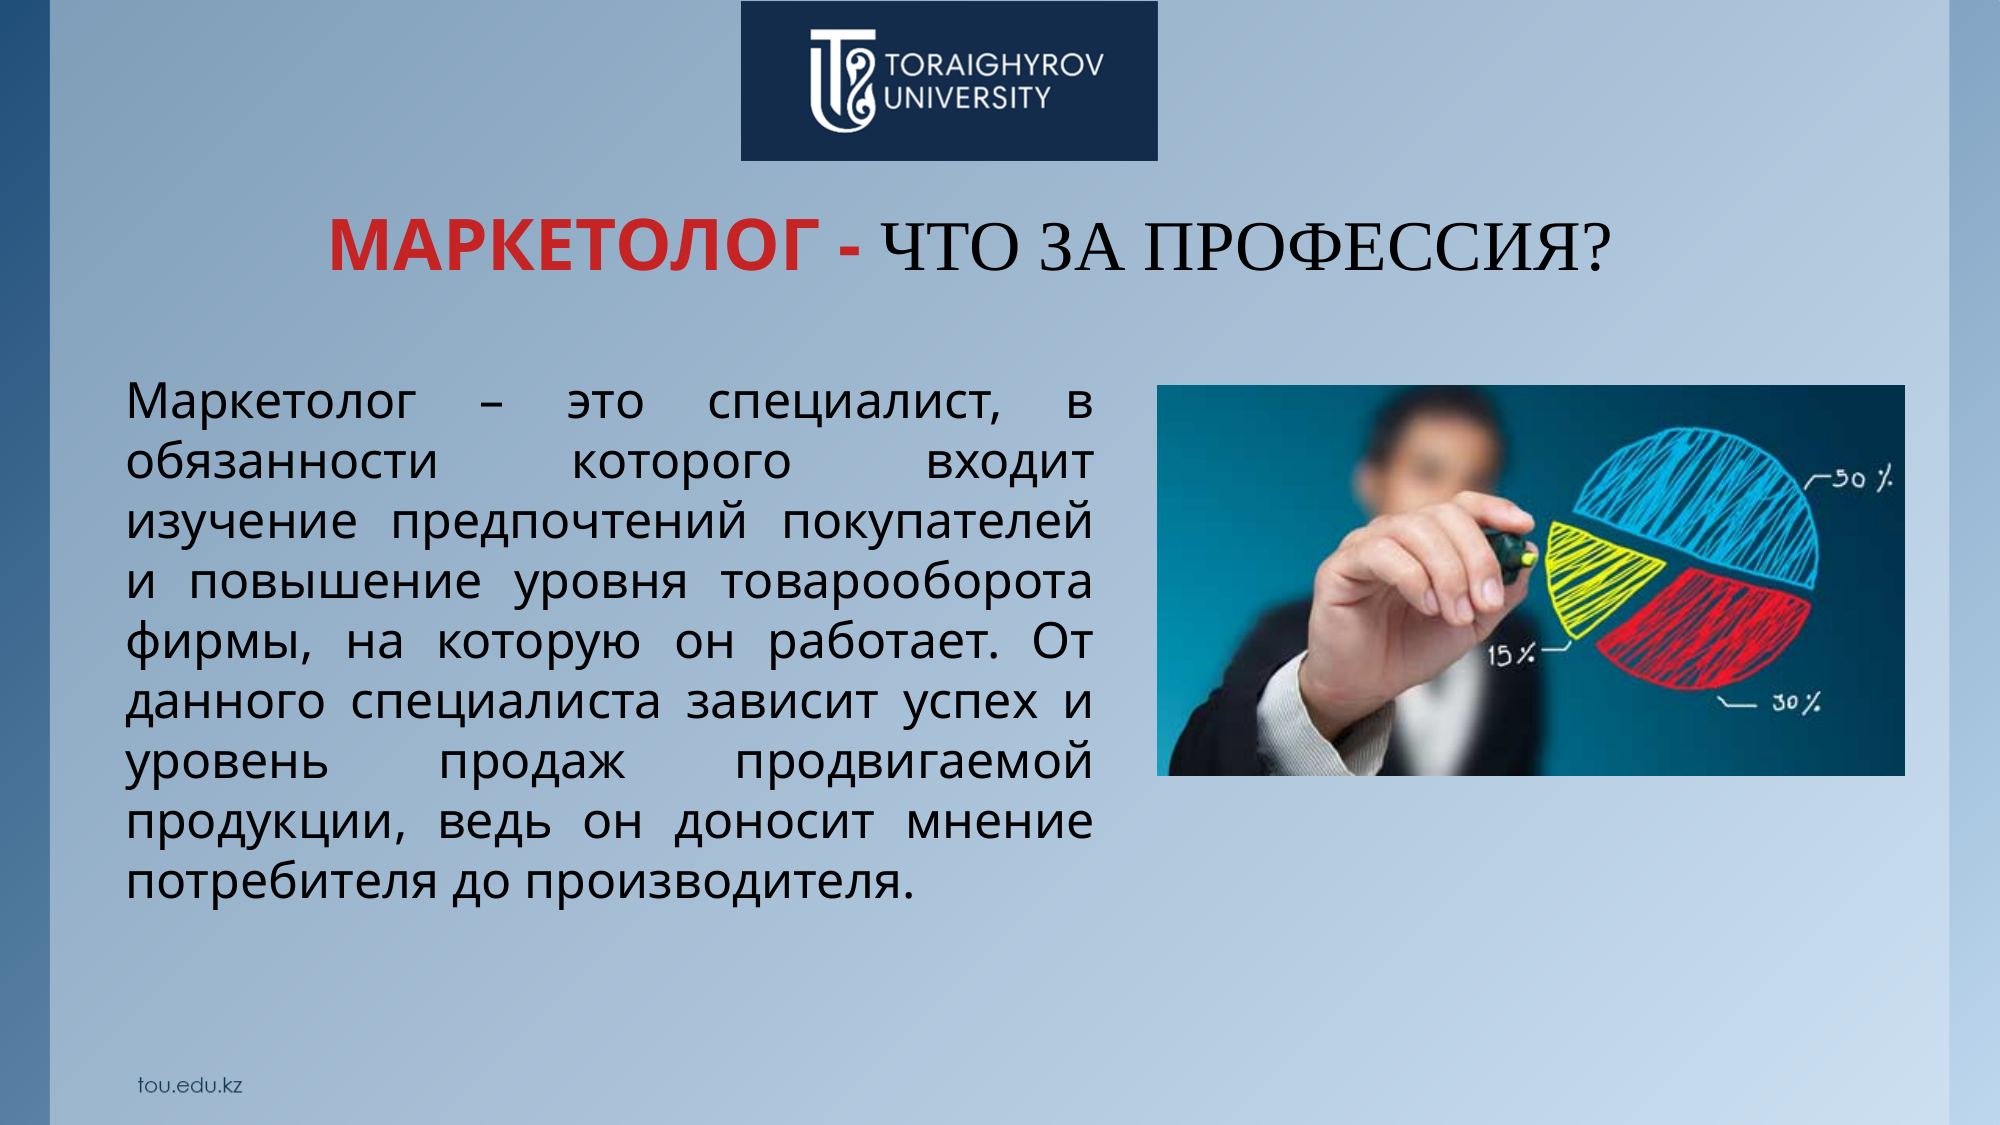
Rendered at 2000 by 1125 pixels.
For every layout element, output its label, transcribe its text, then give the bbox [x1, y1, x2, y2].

text_box Маркетолог – это специалист, в обязанности которого входит изучение предпочтений покупателей и повышение уровня товарооборота фирмы, на которую он работает. От данного специалиста зависит успех и уровень продаж продвигаемой продукции, ведь он доносит мнение потребителя до производителя. [110, 361, 1110, 917]
picture [741, 1, 1158, 161]
text_box Маркетолог - ЧТО ЗА ПРОФЕССИЯ? [110, 190, 1830, 378]
picture [122, 1065, 1361, 1125]
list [1157, 385, 1905, 776]
